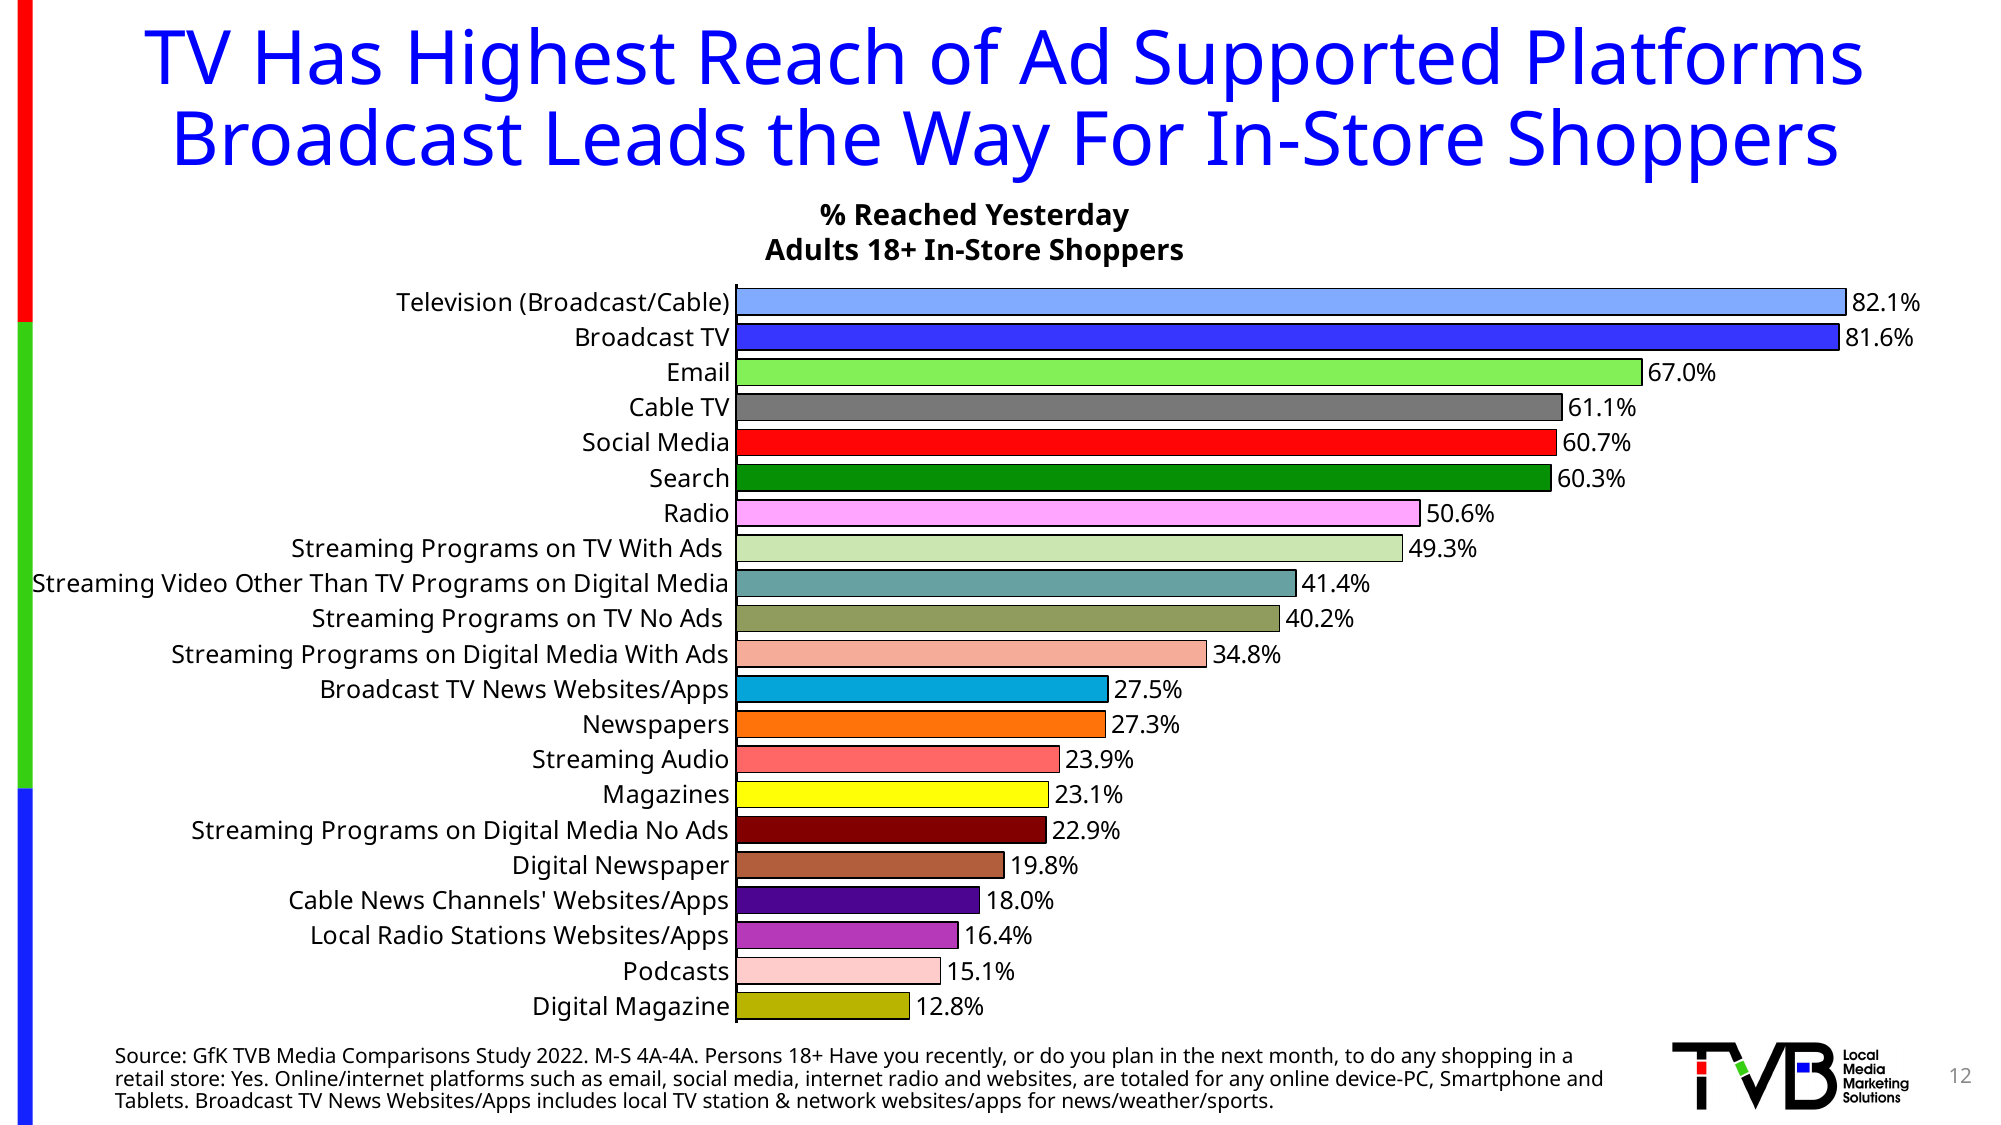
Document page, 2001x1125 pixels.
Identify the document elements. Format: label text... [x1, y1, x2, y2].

slide_number 12 [1824, 1046, 1988, 1107]
chart [12, 242, 1976, 1026]
title TV Has Highest Reach of Ad Supported Platforms Broadcast Leads the Way For In-Store Shoppers [75, 12, 1938, 192]
text_box % Reached Yesterday Adults 18+ In-Store Shoppers [474, 189, 1475, 239]
list Source: GfK TVB Media Comparisons Study 2022. M-S 4A-4A. Persons 18+ Have you recently, or do you plan in the next month, to do any shopping in a retail store: Yes. Online/internet platforms such as email, social media, internet radio and websites, are totaled for any online device-PC, Smartphone and Tablets. Broadcast TV News Websites/Apps includes local TV station & network websites/apps for news/weather/sports. [99, 1037, 1638, 1121]
picture [1672, 1042, 1909, 1110]
